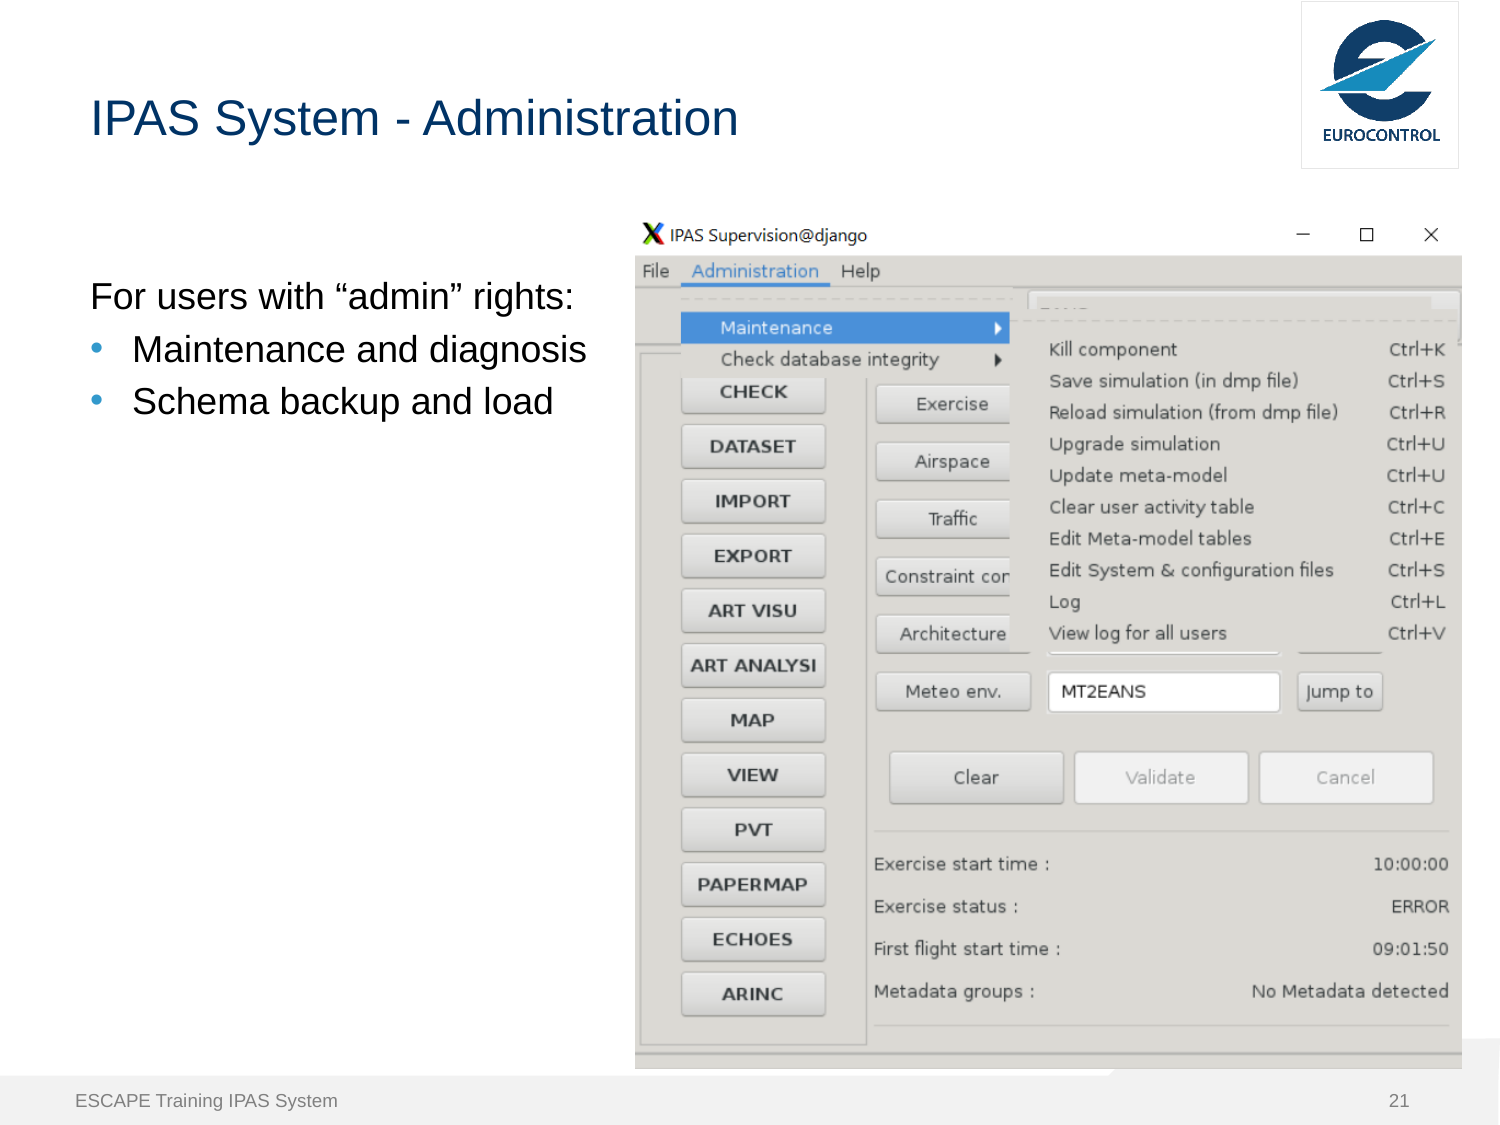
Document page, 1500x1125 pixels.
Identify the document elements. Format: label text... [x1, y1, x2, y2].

slide_number 21 [1346, 1078, 1425, 1123]
picture [635, 215, 1462, 1069]
list For users with “admin” rights: Maintenance and diagnosis Schema backup and load [75, 264, 614, 1004]
footer ESCAPE Training IPAS System [75, 1078, 760, 1123]
title IPAS System - Administration [75, 78, 1197, 206]
picture [1320, 20, 1440, 141]
